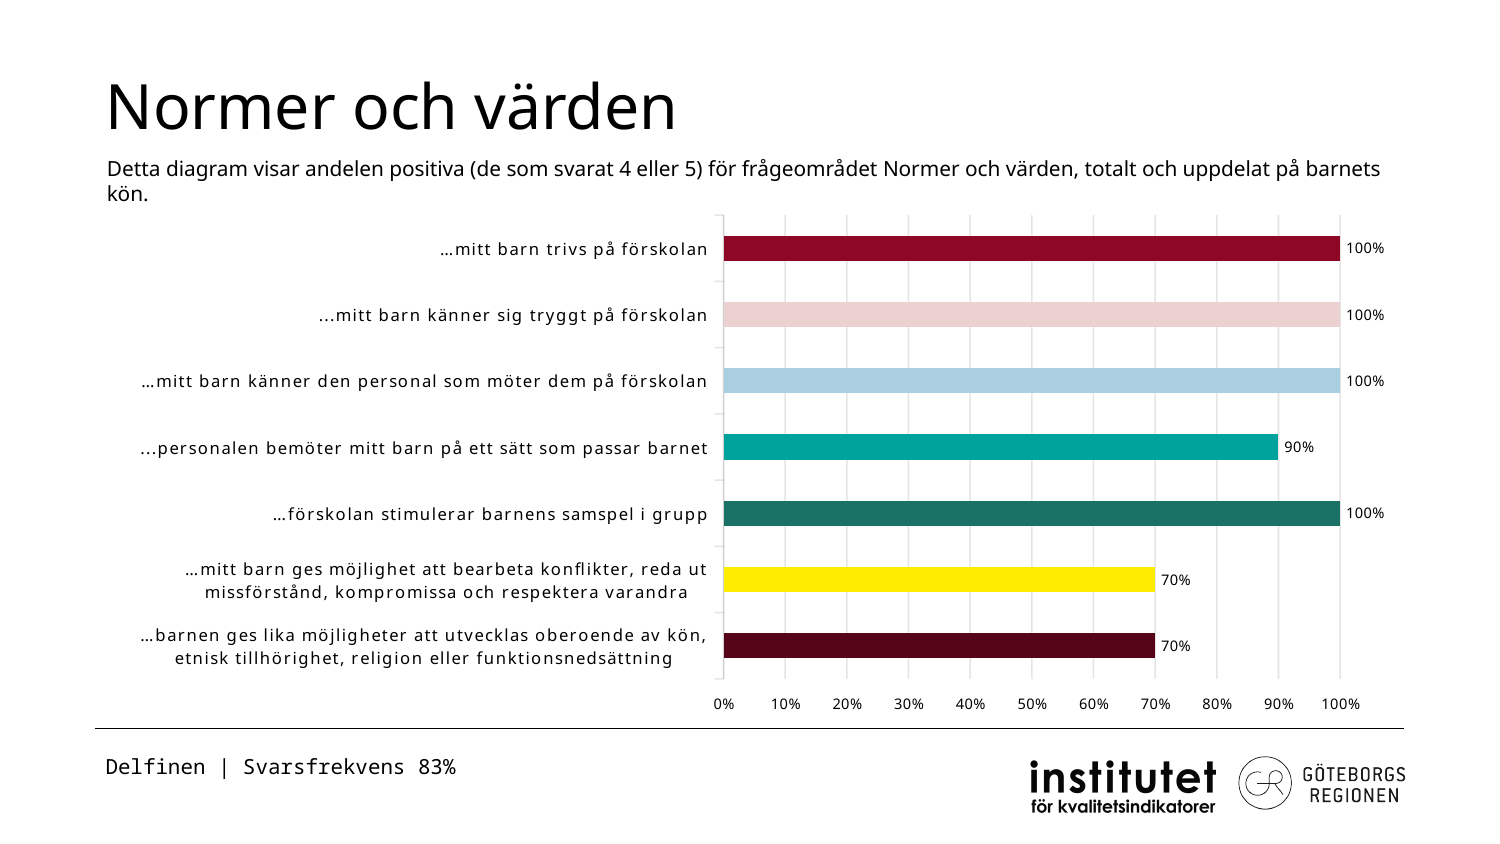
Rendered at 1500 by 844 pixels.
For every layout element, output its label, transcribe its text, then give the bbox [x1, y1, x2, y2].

text_box Delfinen | Svarsfrekvens 83% [90, 746, 986, 787]
text_box Detta diagram visar andelen positiva (de som svarat 4 eller 5) för frågeområdet Normer och värden, totalt och uppdelat på barnets kön. [92, 148, 1409, 213]
picture [1029, 753, 1218, 818]
title Normer och värden [90, 59, 1412, 149]
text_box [114, 204, 1385, 725]
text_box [118, 667, 1382, 753]
